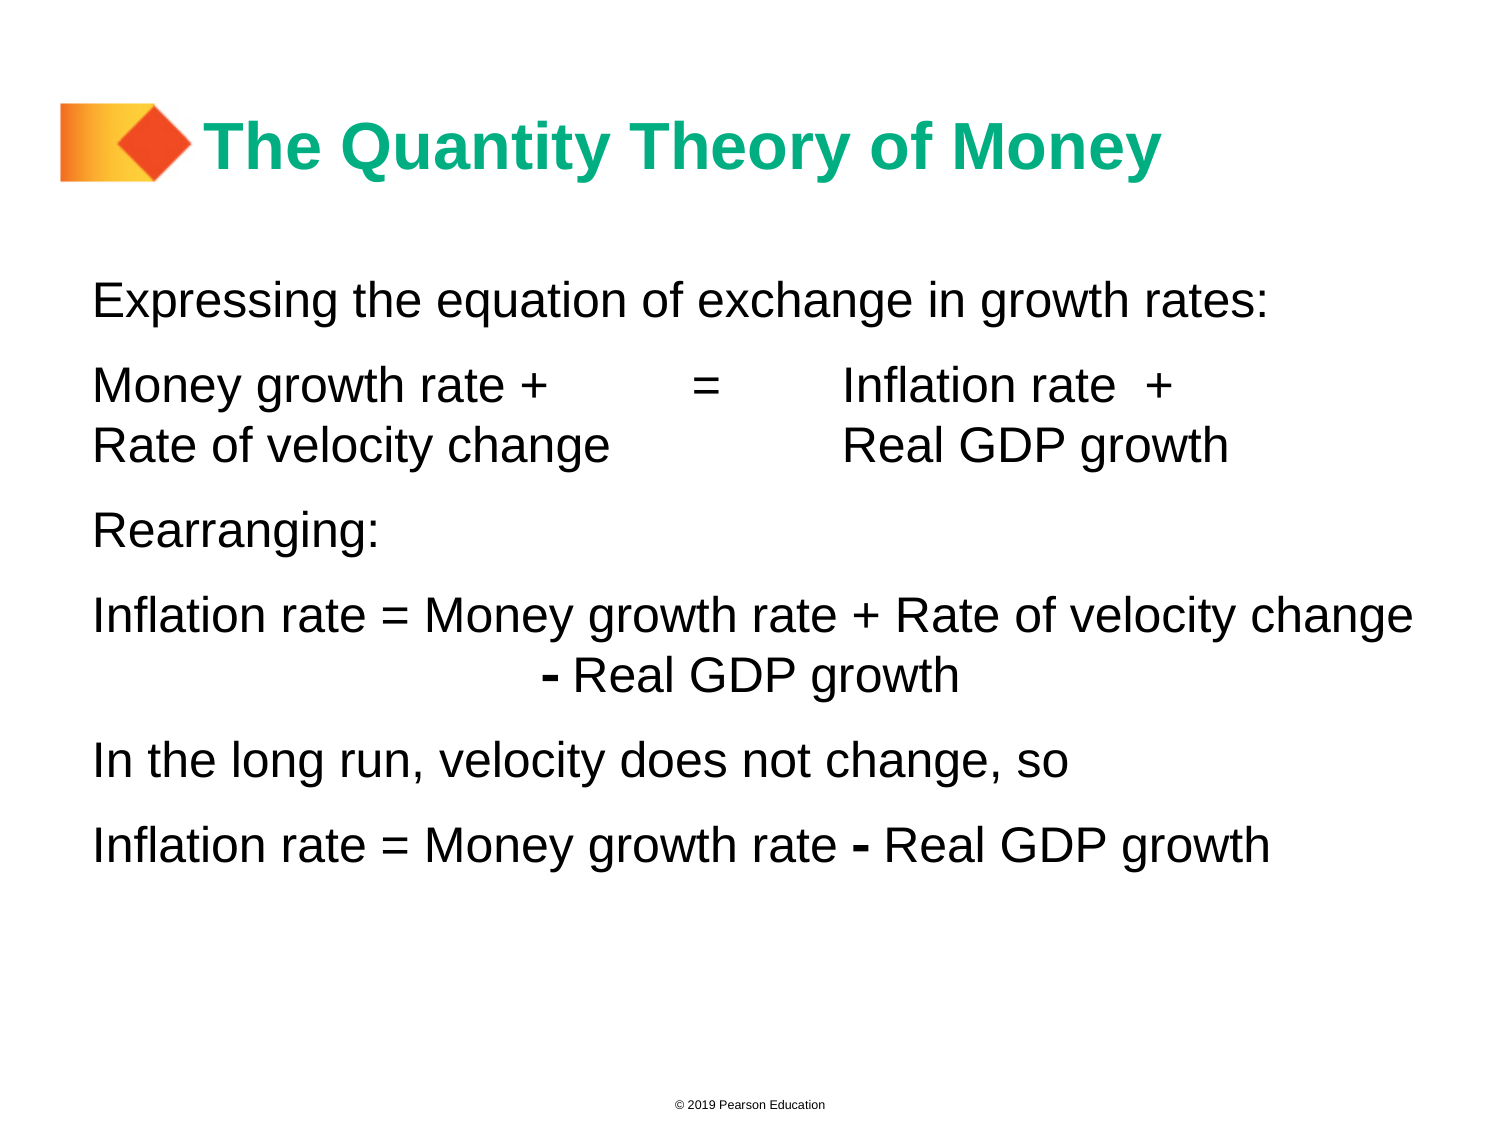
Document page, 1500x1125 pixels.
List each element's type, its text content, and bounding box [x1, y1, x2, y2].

picture [59, 102, 188, 184]
list Expressing the equation of exchange in growth rates: Money growth rate + = Inflation rate + Rate of velocity change Real GDP growth Rearranging: Inflation rate = Money growth rate + Rate of velocity change  Real GDP growth In the long run, velocity does not change, so Inflation rate = Money growth rate  Real GDP growth [59, 259, 1450, 1003]
title The Quantity Theory of Money [188, 50, 1364, 236]
